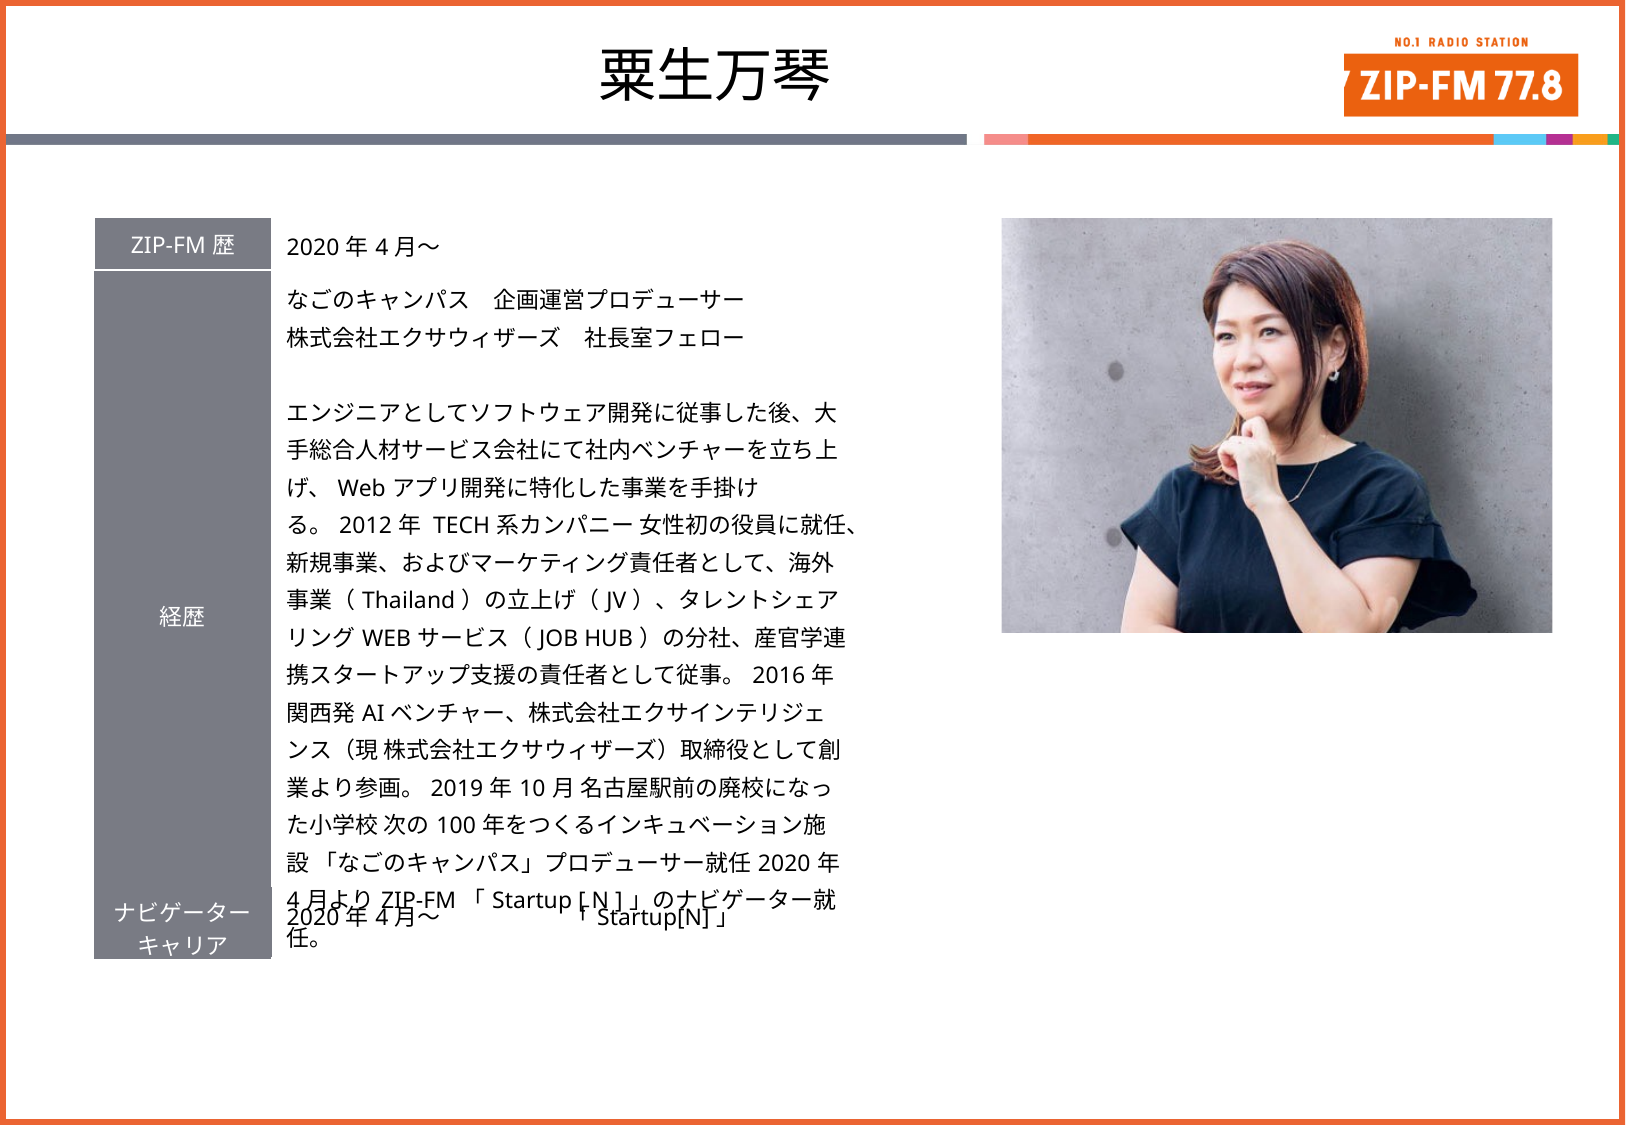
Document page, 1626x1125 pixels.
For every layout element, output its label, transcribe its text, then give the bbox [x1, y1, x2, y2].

picture [1332, 27, 1591, 122]
text_box 粟生万琴 [94, 30, 1335, 116]
table_cell なごのキャンパス 企画運営プロデューサー 株式会社エクサウィザーズ 社長室フェロー エンジニアとしてソフトウェア開発に従事した後、大手総合人材サービス会社にて社内ベンチャーを立ち上げ、Webアプリ開発に特化した事業を手掛ける。2012年 TECH系カンパニー 女性初の役員に就任、新規事業、およびマーケティング責任者として、海外事業（Thailand）の立上げ（JV）、タレントシェアリングWEBサービス（JOB HUB）の分社、産官学連携スタートアップ支援の責任者として従事。2016年 関西発AIベンチャー、株式会社エクサインテリジェンス（現 株式会社エクサウィザーズ）取締役として創業より参画。2019年10月 名古屋駅前の廃校になった小学校 次の100年をつくるインキュベーション施設 「なごのキャンパス」プロデューサー就任2020年4月よりZIP-FM「Startup [ N ]」のナビゲーター就任。 [272, 271, 861, 887]
table_header ZIP-FM歴 [95, 218, 271, 269]
table_header 2020年4月～ [272, 218, 861, 269]
table_header 2020年4月～ [272, 887, 553, 957]
picture [6, 134, 1619, 145]
table_header 「Startup[N]」 [553, 887, 919, 957]
table_header ナビゲーター キャリア [94, 887, 272, 957]
table_cell 経歴 [94, 271, 271, 887]
picture [1001, 218, 1553, 633]
